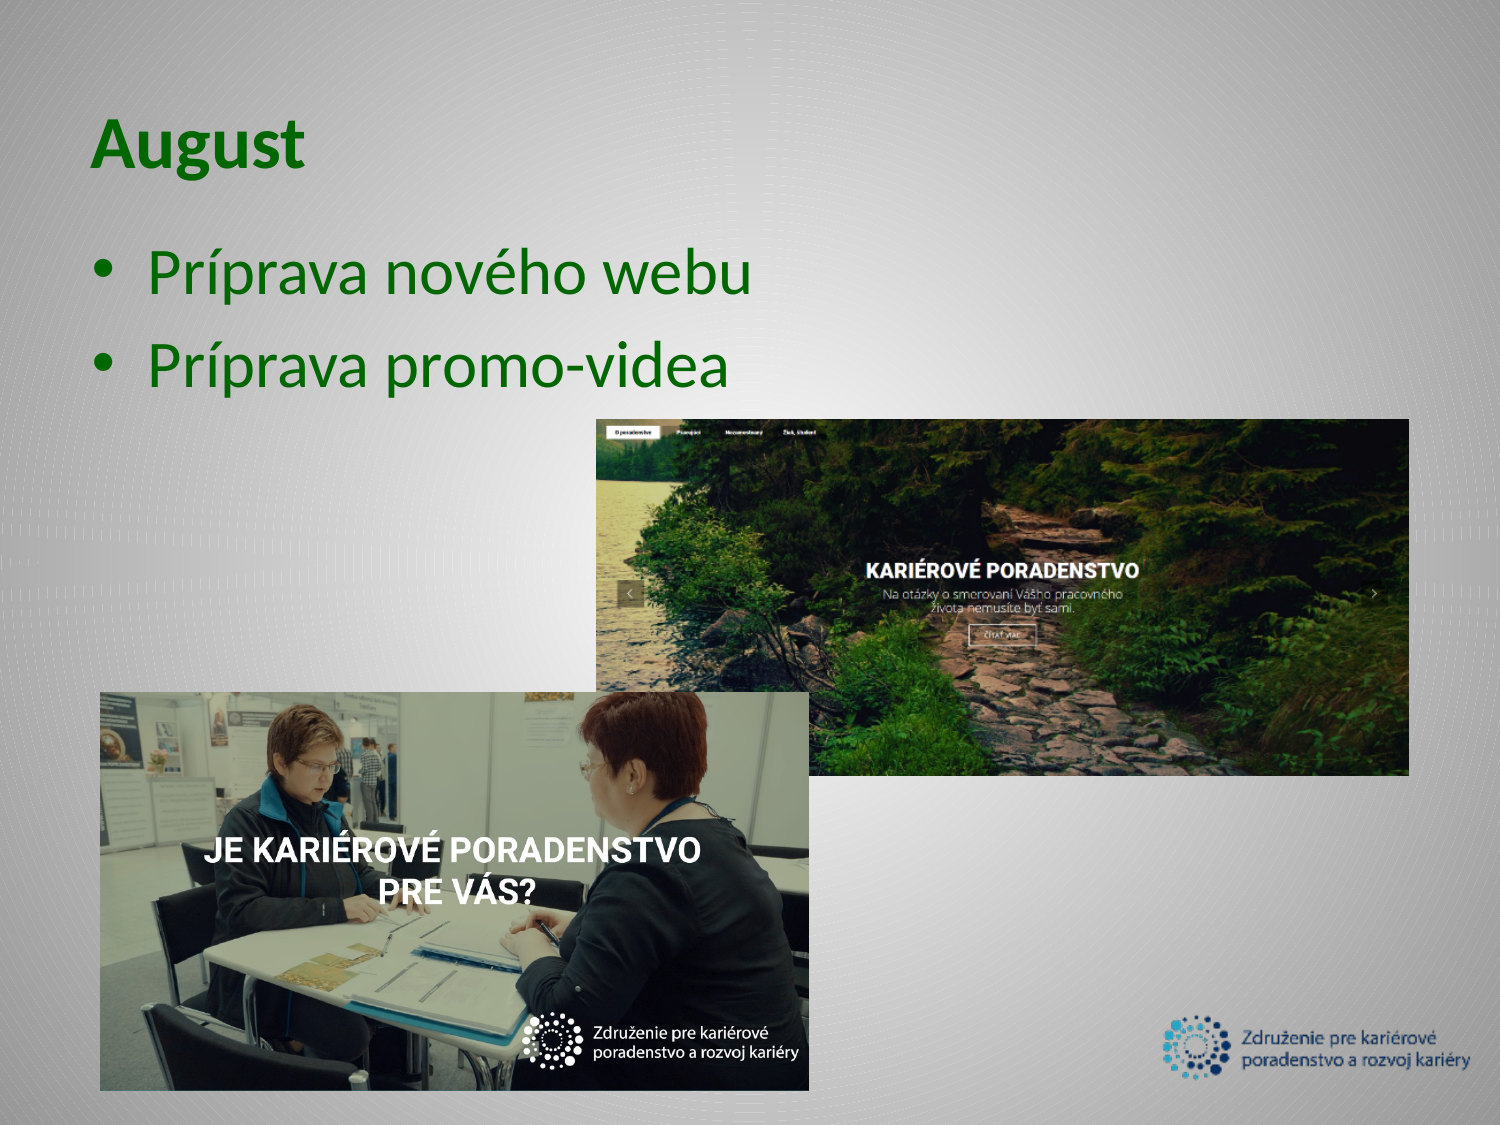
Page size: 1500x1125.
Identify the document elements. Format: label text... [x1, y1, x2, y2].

picture [100, 419, 1409, 1092]
list Príprava nového webu Príprava promo-videa [76, 219, 1427, 963]
picture [1127, 999, 1479, 1108]
title August [75, 45, 1425, 233]
